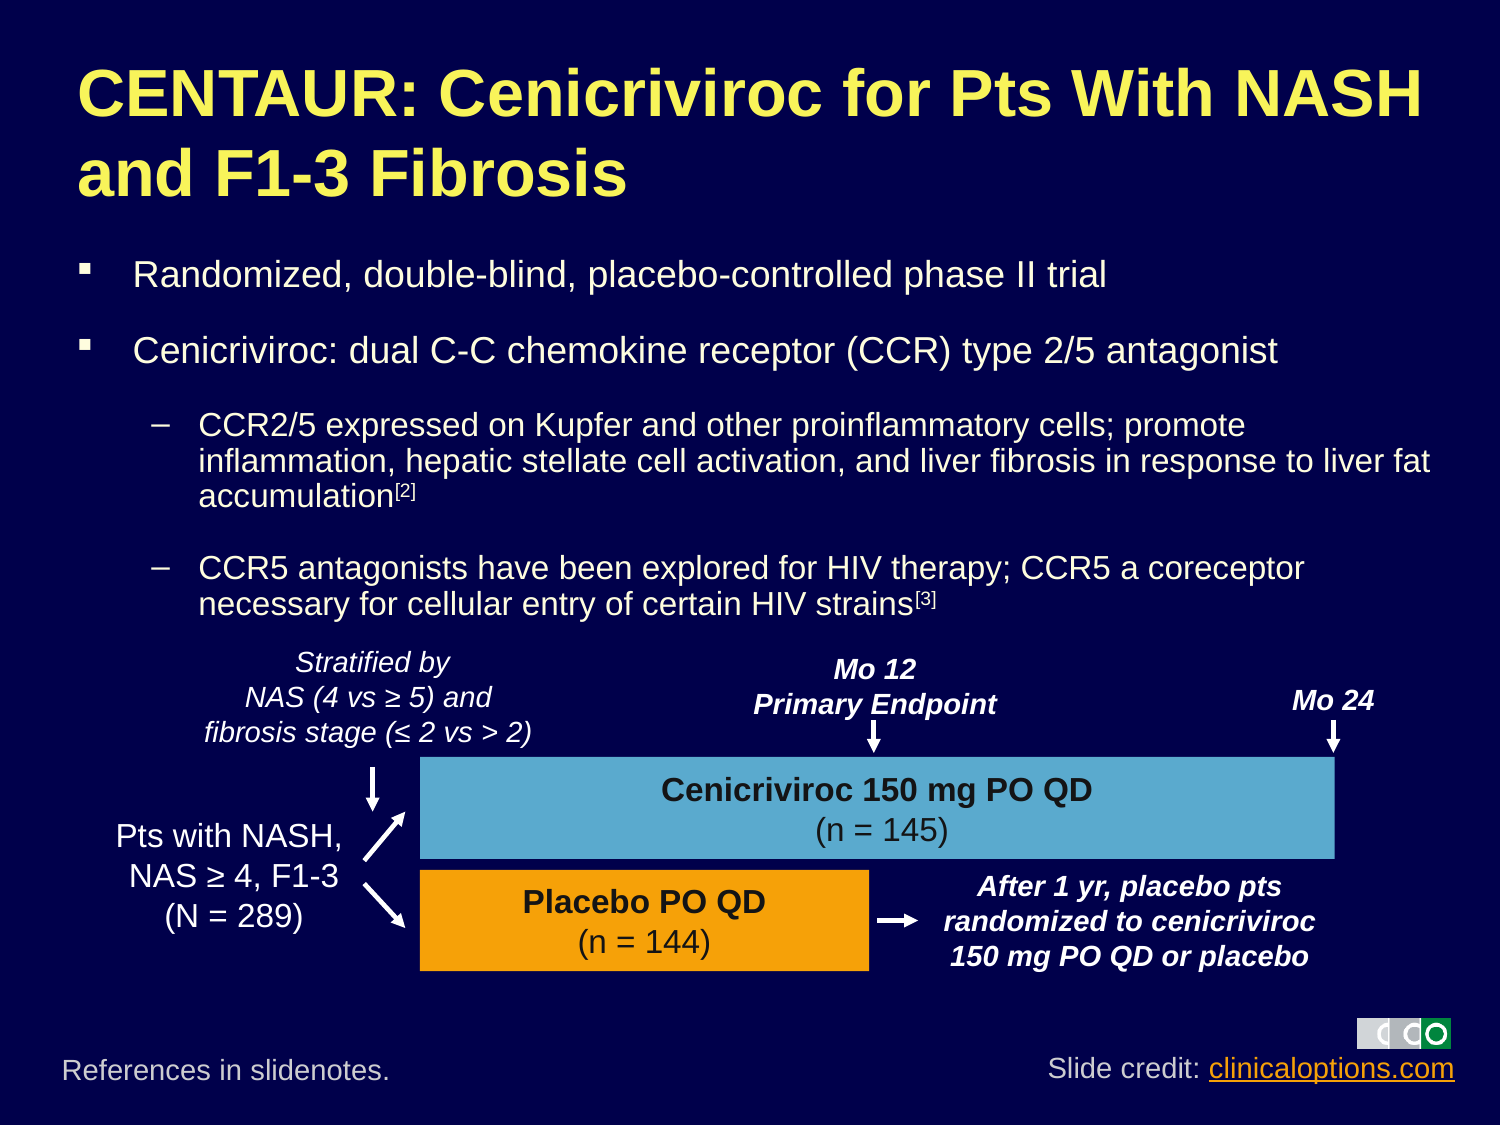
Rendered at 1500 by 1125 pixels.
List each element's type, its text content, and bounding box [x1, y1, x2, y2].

text_box Pts with NASH, NAS ≥ 4, F1-3 (N = 289) [108, 812, 360, 935]
text_box [364, 883, 406, 928]
text_box References in slidenotes. [46, 1043, 1026, 1094]
list Randomized, double-blind, placebo-controlled phase II trial Cenicriviroc: dual C-C chemokine receptor (CCR) type 2/5 antagonist CCR2/5 expressed on Kupfer and other proinflammatory cells; promote inflammation, hepatic stellate cell activation, and liver fibrosis in response to liver fat accumulation[2] CCR5 antagonists have been explored for HIV therapy; CCR5 a coreceptor necessary for cellular entry of certain HIV strains[3] [61, 248, 1449, 405]
text_box [364, 811, 406, 861]
text_box Stratified by NAS (4 vs ≥ 5) and fibrosis stage (≤ 2 vs > 2) [179, 636, 566, 756]
text_box After 1 yr, placebo pts randomized to cenicriviroc 150 mg PO QD or placebo [926, 859, 1334, 980]
text_box Placebo PO QD (n = 144) [419, 869, 870, 972]
title CENTAUR: Cenicriviroc for Pts With NASH and F1-3 Fibrosis [62, 39, 1447, 220]
text_box Cenicriviroc 150 mg PO QD (n = 145) [420, 756, 1335, 859]
text_box Mo 12 Primary Endpoint [682, 643, 1068, 728]
text_box Mo 24 [1266, 673, 1400, 724]
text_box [1031, 1018, 1471, 1093]
